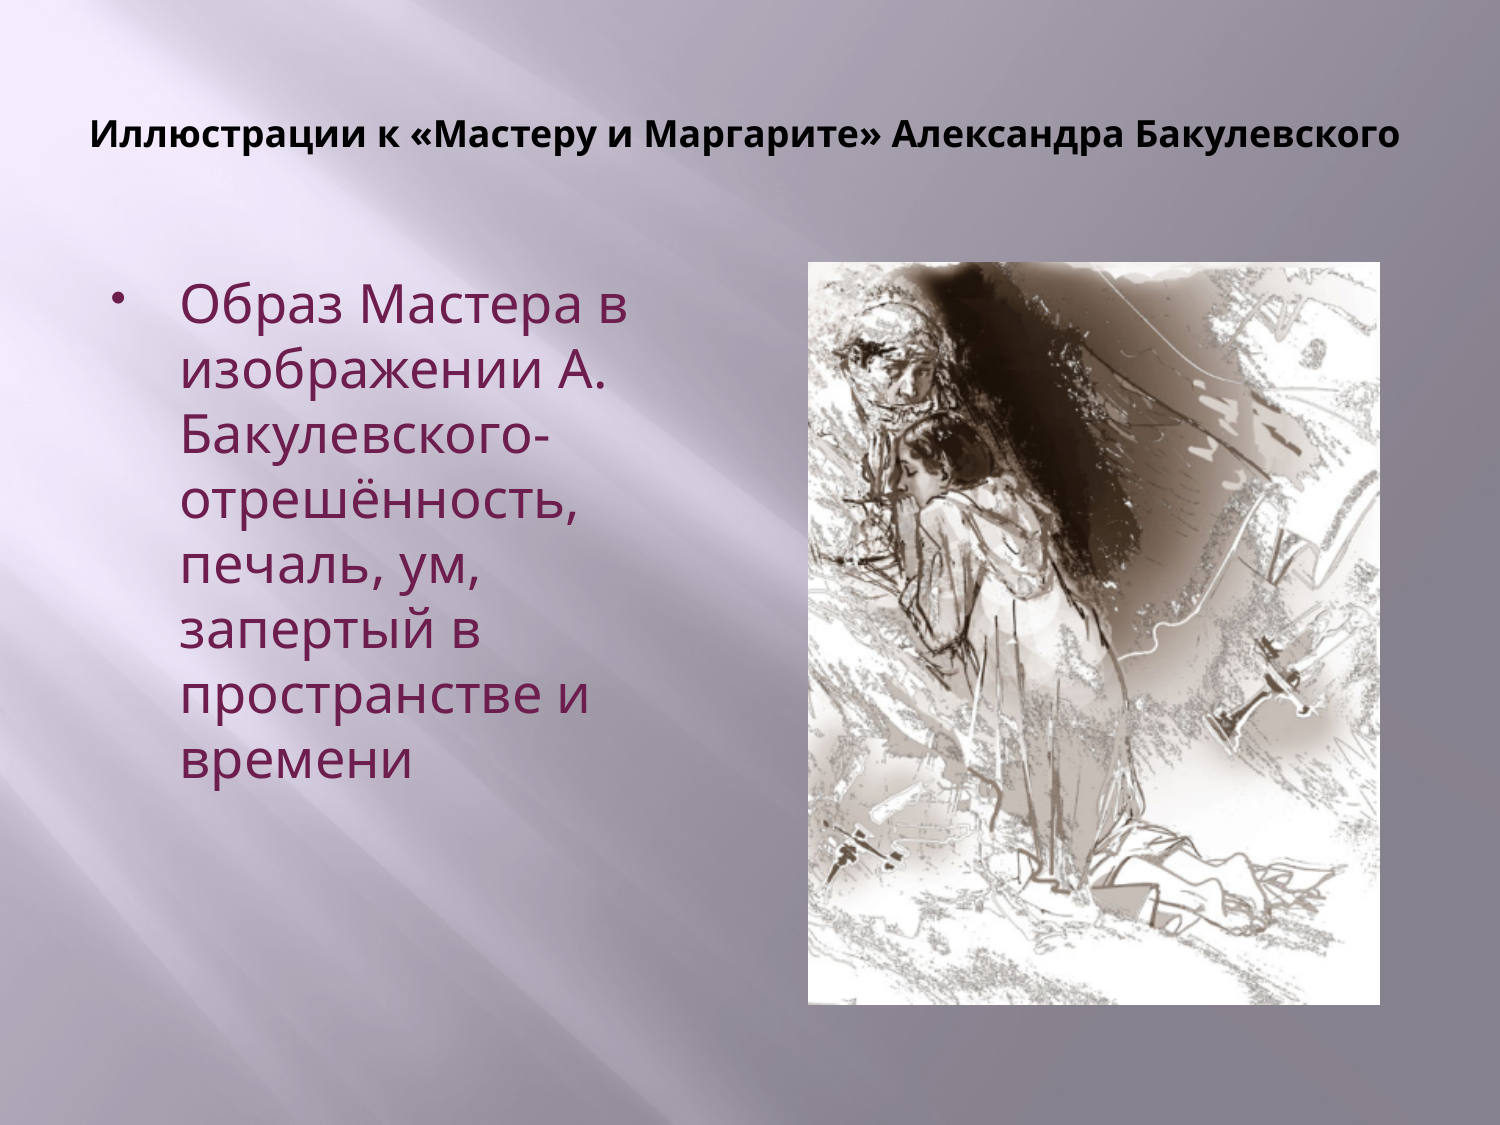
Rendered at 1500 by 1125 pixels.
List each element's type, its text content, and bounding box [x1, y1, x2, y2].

title Иллюстрации к «Мастеру и Маргарите» Александра Бакулевского [70, 82, 1421, 235]
list Образ Мастера в изображении А. Бакулевского- отрешённость, печаль, ум, запертый в пространстве и времени [75, 262, 738, 1005]
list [807, 262, 1380, 1006]
